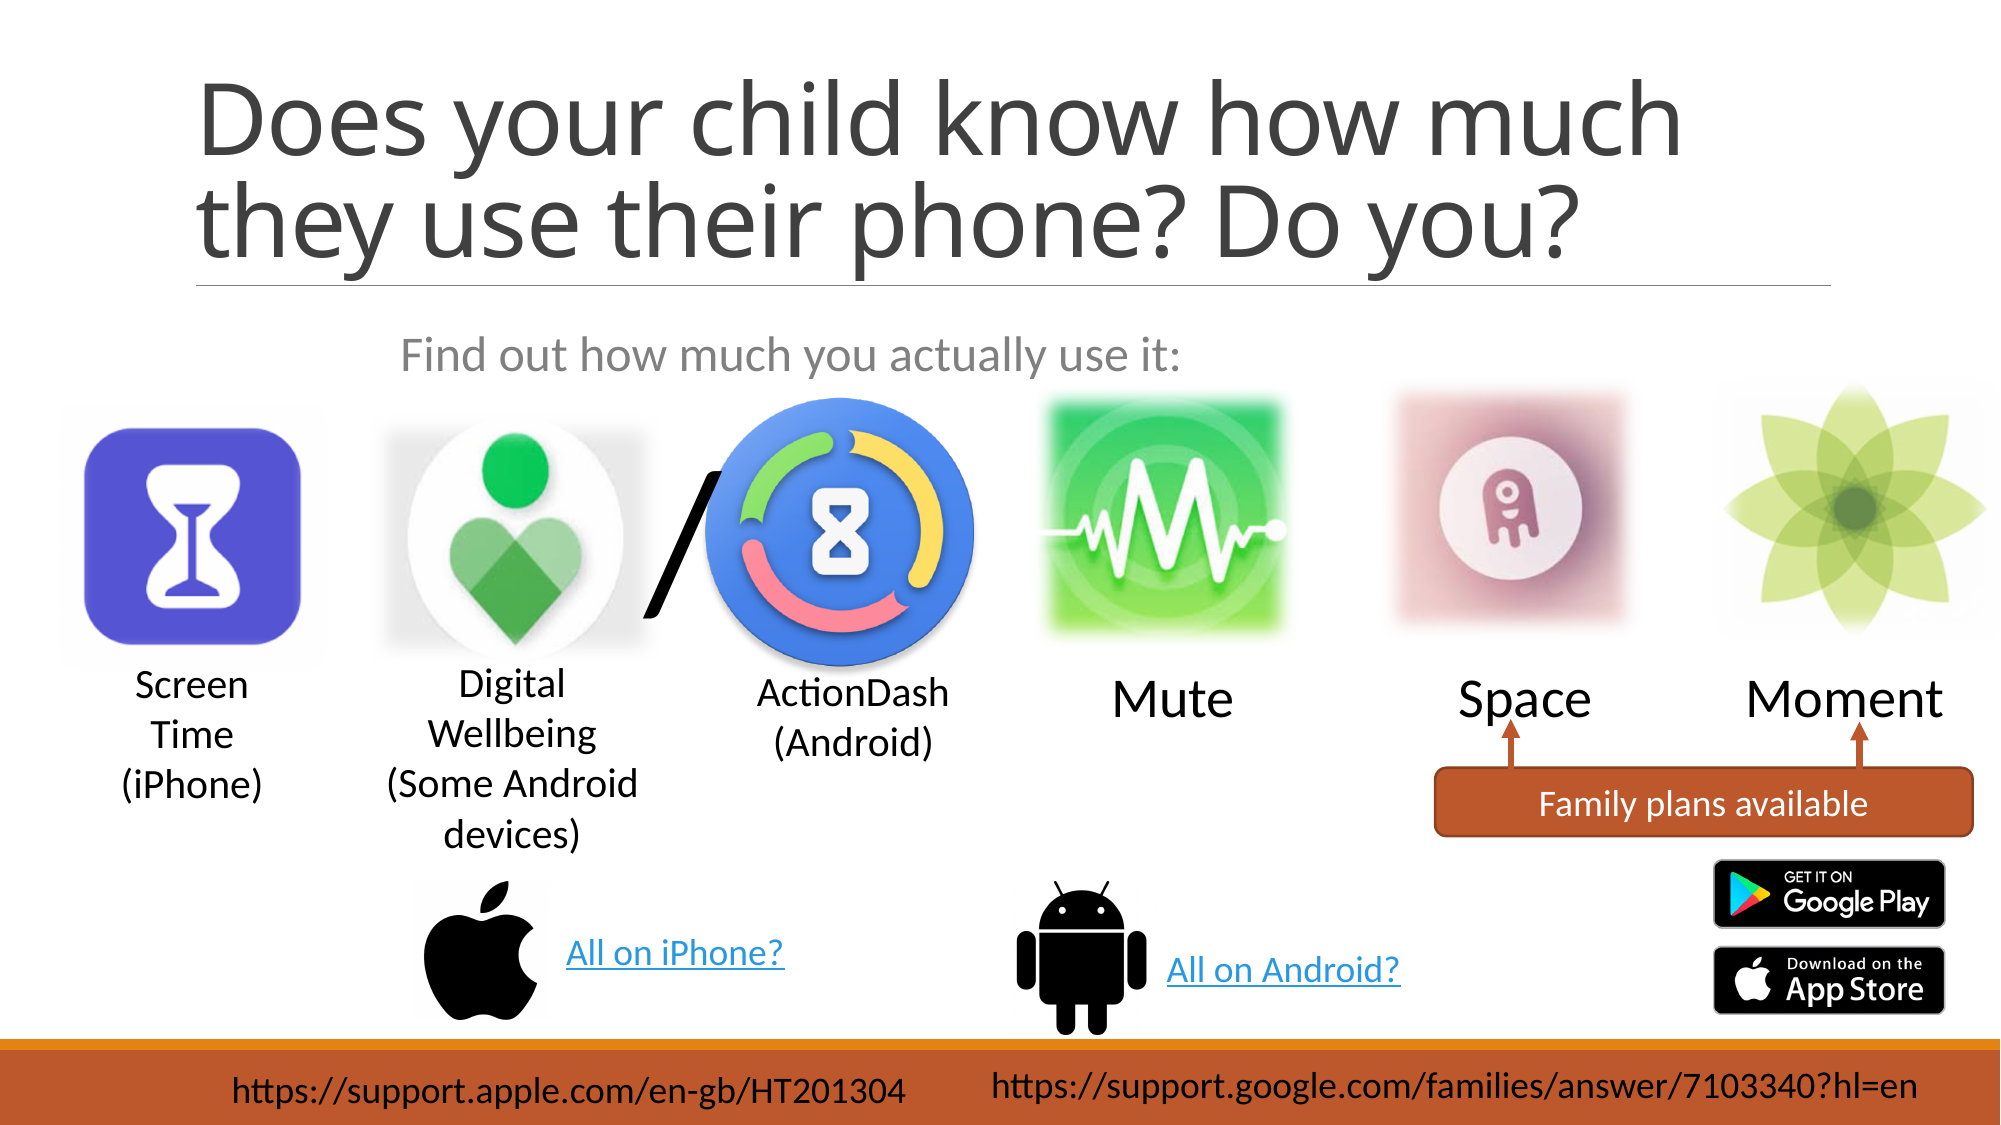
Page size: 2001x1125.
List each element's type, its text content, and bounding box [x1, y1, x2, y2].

text_box Mute [1079, 658, 1267, 737]
text_box Digital Wellbeing (Some Android devices) [360, 648, 665, 864]
text_box Family plans available [1433, 766, 1974, 838]
picture [367, 413, 664, 666]
picture [1004, 880, 1159, 1035]
text_box Find out how much you actually use it: [385, 314, 1331, 390]
text_box ActionDash (Android) [736, 688, 971, 773]
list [1378, 376, 1644, 641]
title Does your child know how much they use their phone? Do you? [180, 47, 1830, 285]
picture [1032, 384, 1298, 650]
text_box Moment [1717, 654, 1973, 737]
picture [693, 385, 986, 679]
text_box All on Android? [1166, 937, 1417, 997]
picture [410, 880, 551, 1021]
text_box All on iPhone? [558, 920, 800, 981]
text_box / [629, 403, 690, 659]
picture [1712, 376, 2000, 641]
text_box Screen Time (iPhone) [75, 680, 310, 814]
picture [56, 400, 329, 673]
text_box Space [1417, 654, 1635, 737]
picture [1698, 848, 1962, 1024]
text_box https://support.google.com/families/answer/7103340?hl=en [976, 1053, 1935, 1114]
text_box https://support.apple.com/en-gb/HT201304 [216, 1058, 922, 1118]
